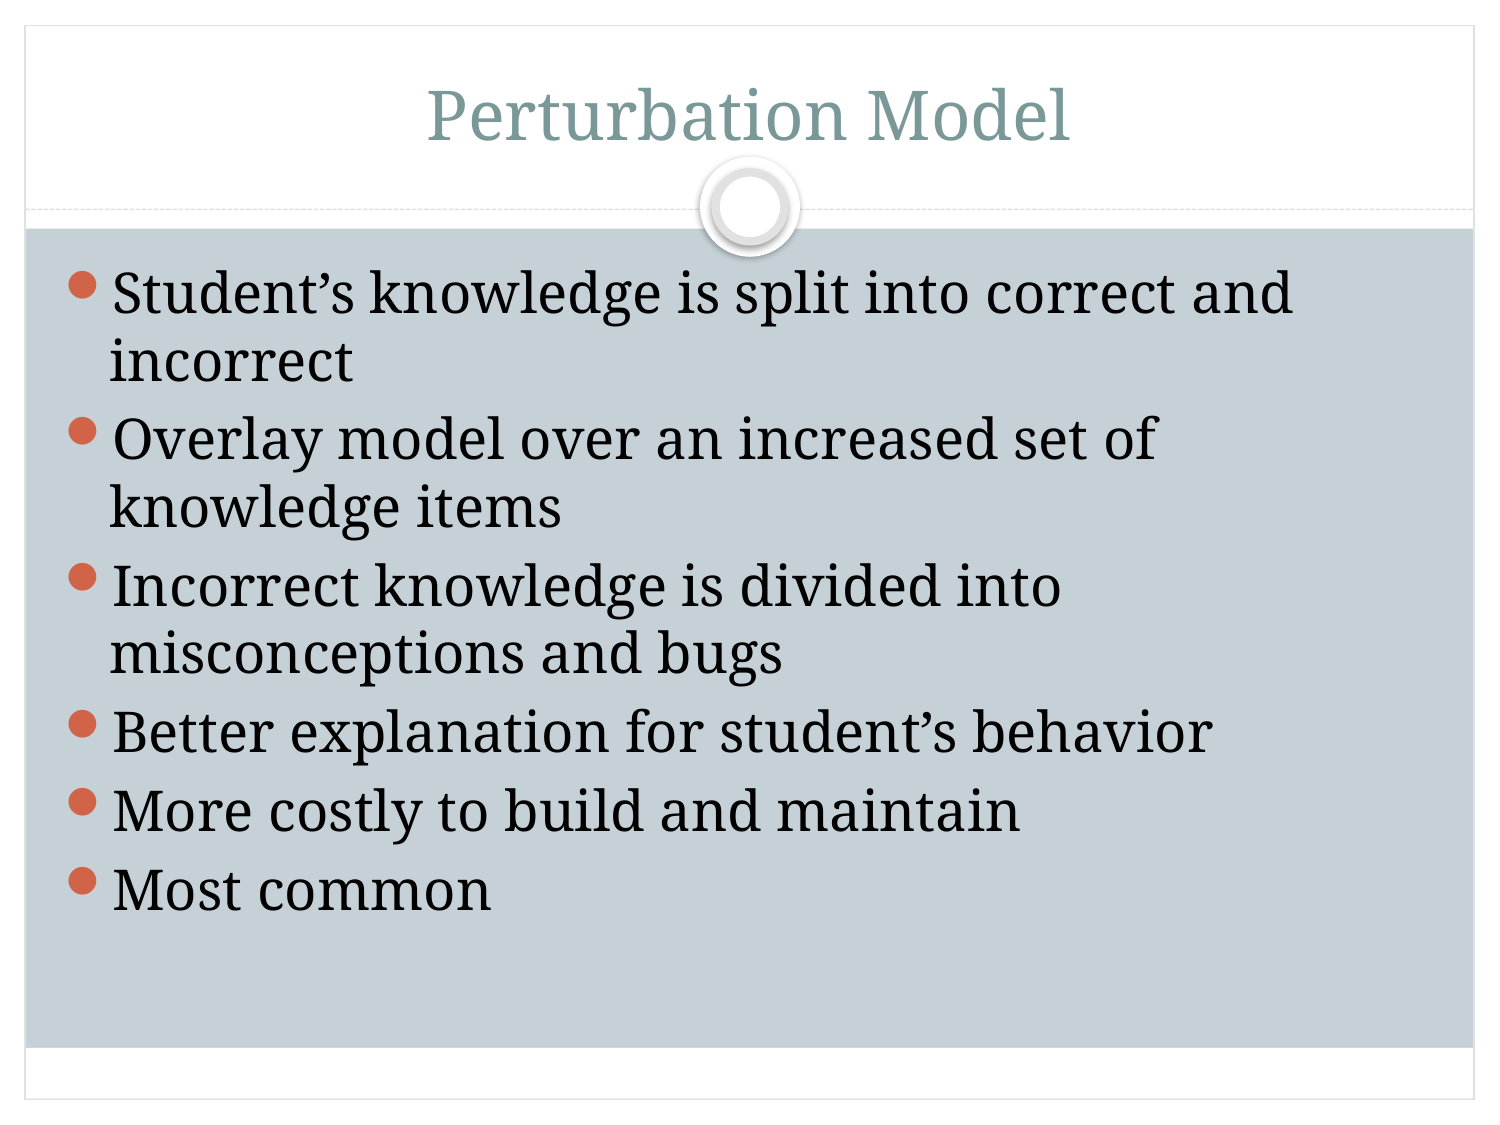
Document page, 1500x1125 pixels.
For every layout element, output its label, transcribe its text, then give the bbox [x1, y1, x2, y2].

list Student’s knowledge is split into correct and incorrect Overlay model over an increased set of knowledge items Incorrect knowledge is divided into misconceptions and bugs Better explanation for student’s behavior More costly to build and maintain Most common [49, 249, 1450, 1005]
title Perturbation Model [49, 37, 1450, 163]
